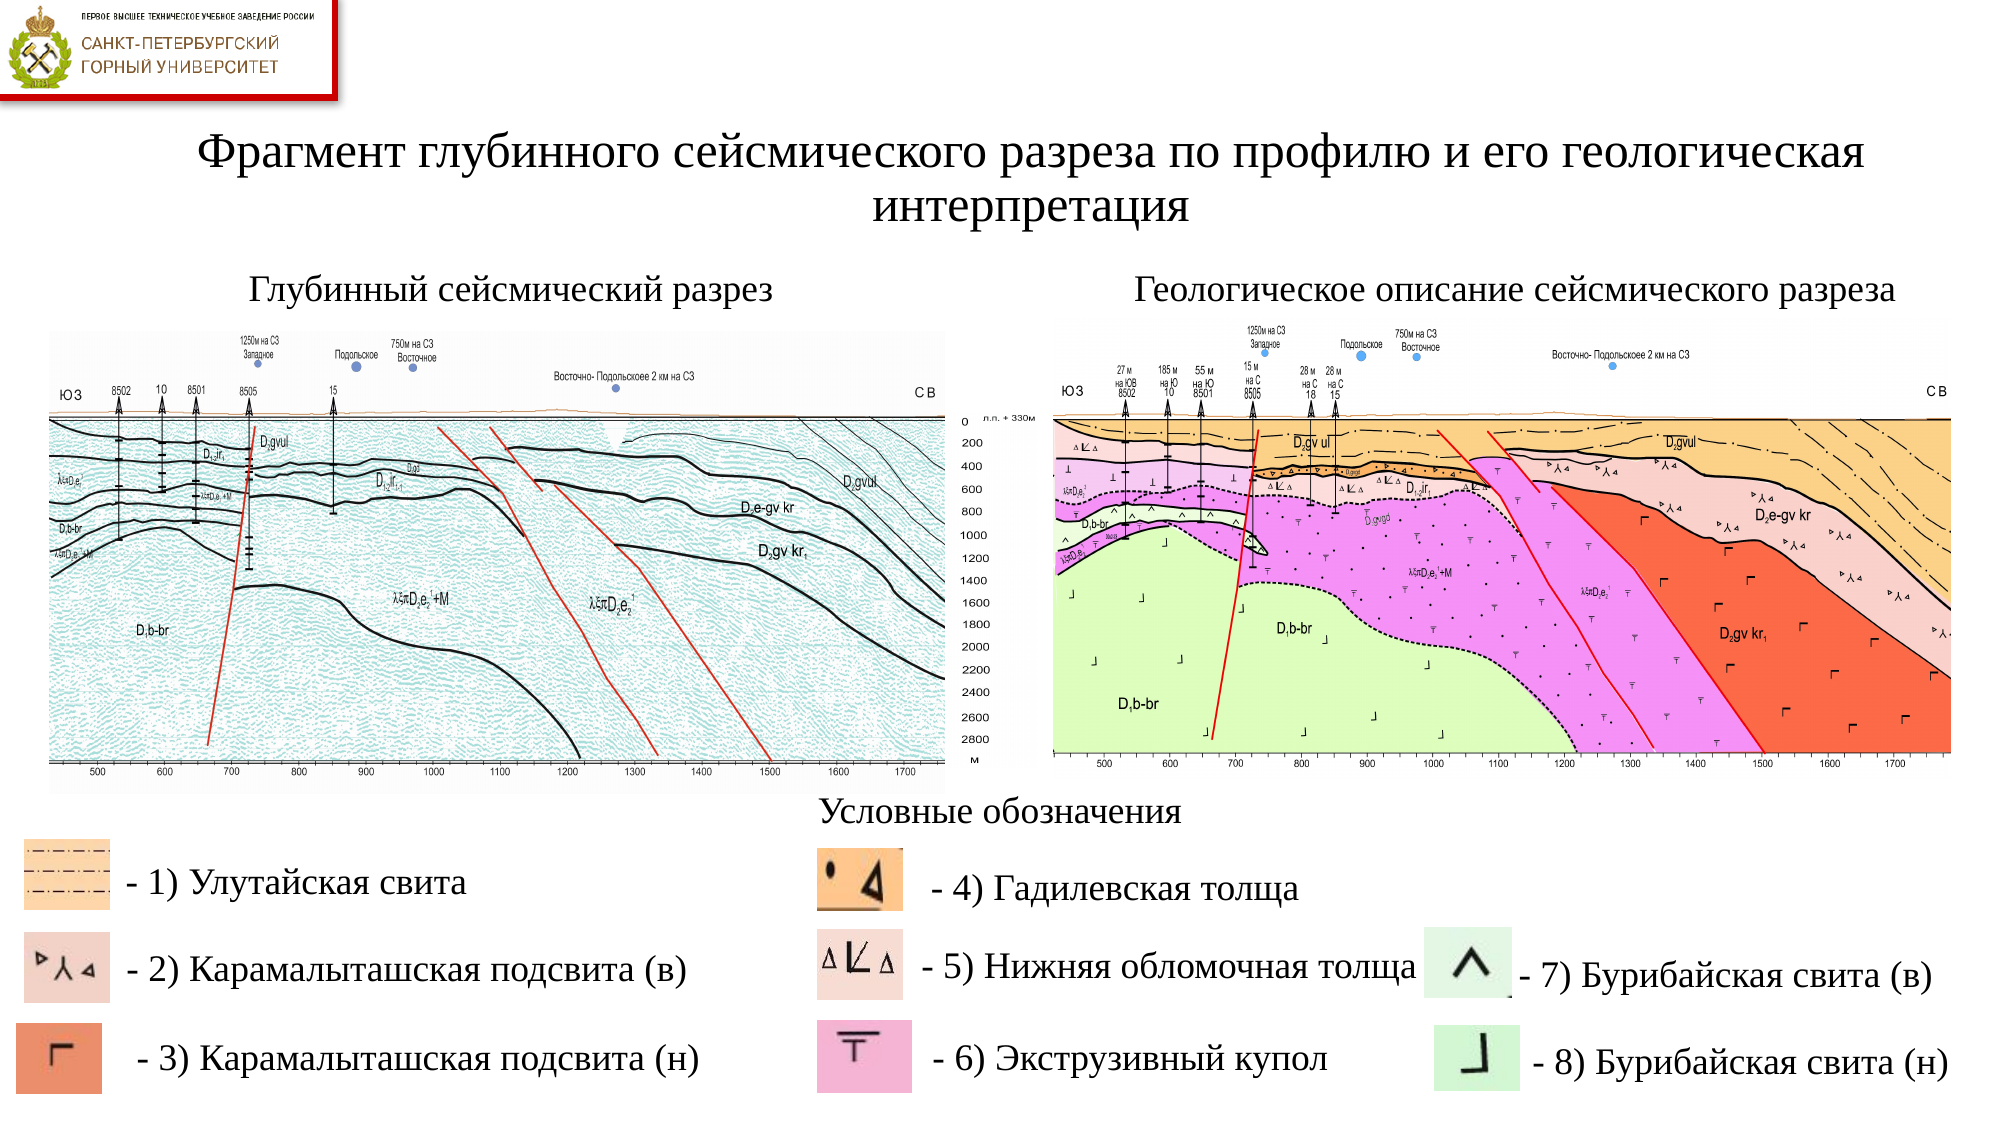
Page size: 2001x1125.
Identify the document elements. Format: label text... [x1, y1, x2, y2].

picture [24, 932, 110, 1003]
picture [817, 1020, 912, 1093]
text_box - 3) Карамалыташская подсвита (н) [121, 1025, 716, 1086]
text_box - 2) Карамалыташская подсвита (в) [111, 936, 703, 997]
picture [1053, 317, 1951, 779]
text_box - 7) Бурибайская свита (в) [1503, 942, 1949, 1002]
picture [947, 412, 1038, 768]
text_box Условные обозначения [802, 778, 1198, 839]
picture [0, 0, 332, 95]
picture [817, 929, 903, 1000]
picture [817, 848, 903, 911]
text_box - 4) Гадилевская толща [916, 855, 1315, 916]
title Фрагмент глубинного сейсмического разреза по профилю и его геологическая интерпретация [168, 108, 1894, 248]
text_box - 6) Экструзивный купол [917, 1025, 1353, 1086]
picture [24, 839, 110, 910]
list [49, 331, 945, 794]
picture [1434, 1025, 1520, 1091]
text_box - 8) Бурибайская свита (н) [1520, 1030, 1965, 1090]
text_box - 5) Нижняя обломочная толща [906, 933, 1424, 994]
picture [1424, 927, 1512, 998]
text_box Геологическое описание сейсмического разреза [1119, 257, 1912, 317]
text_box Глубинный сейсмический разрез [233, 257, 789, 317]
picture [16, 1023, 102, 1094]
text_box - 1) Улутайская свита [110, 849, 483, 910]
